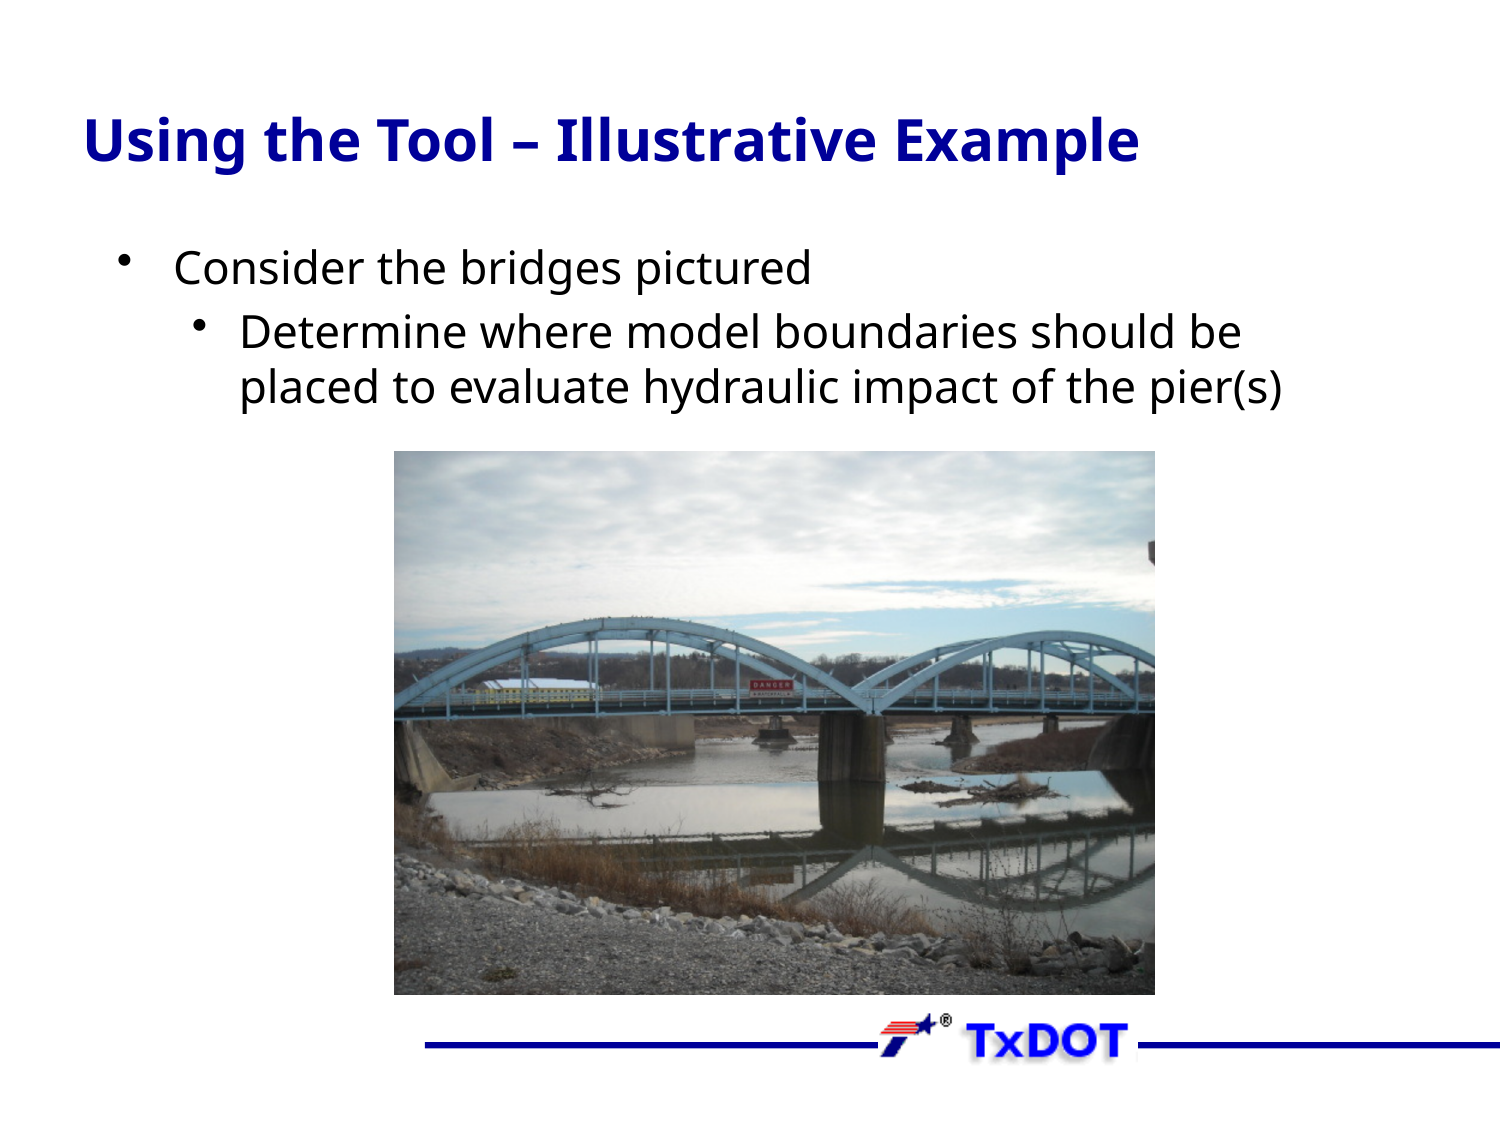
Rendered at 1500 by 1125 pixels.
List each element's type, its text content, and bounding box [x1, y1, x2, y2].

list Consider the bridges pictured Determine where model boundaries should be placed to evaluate hydraulic impact of the pier(s) [102, 231, 1398, 971]
picture [394, 450, 1155, 995]
title Using the Tool – Illustrative Example [68, 55, 1398, 181]
picture [878, 1012, 1138, 1074]
